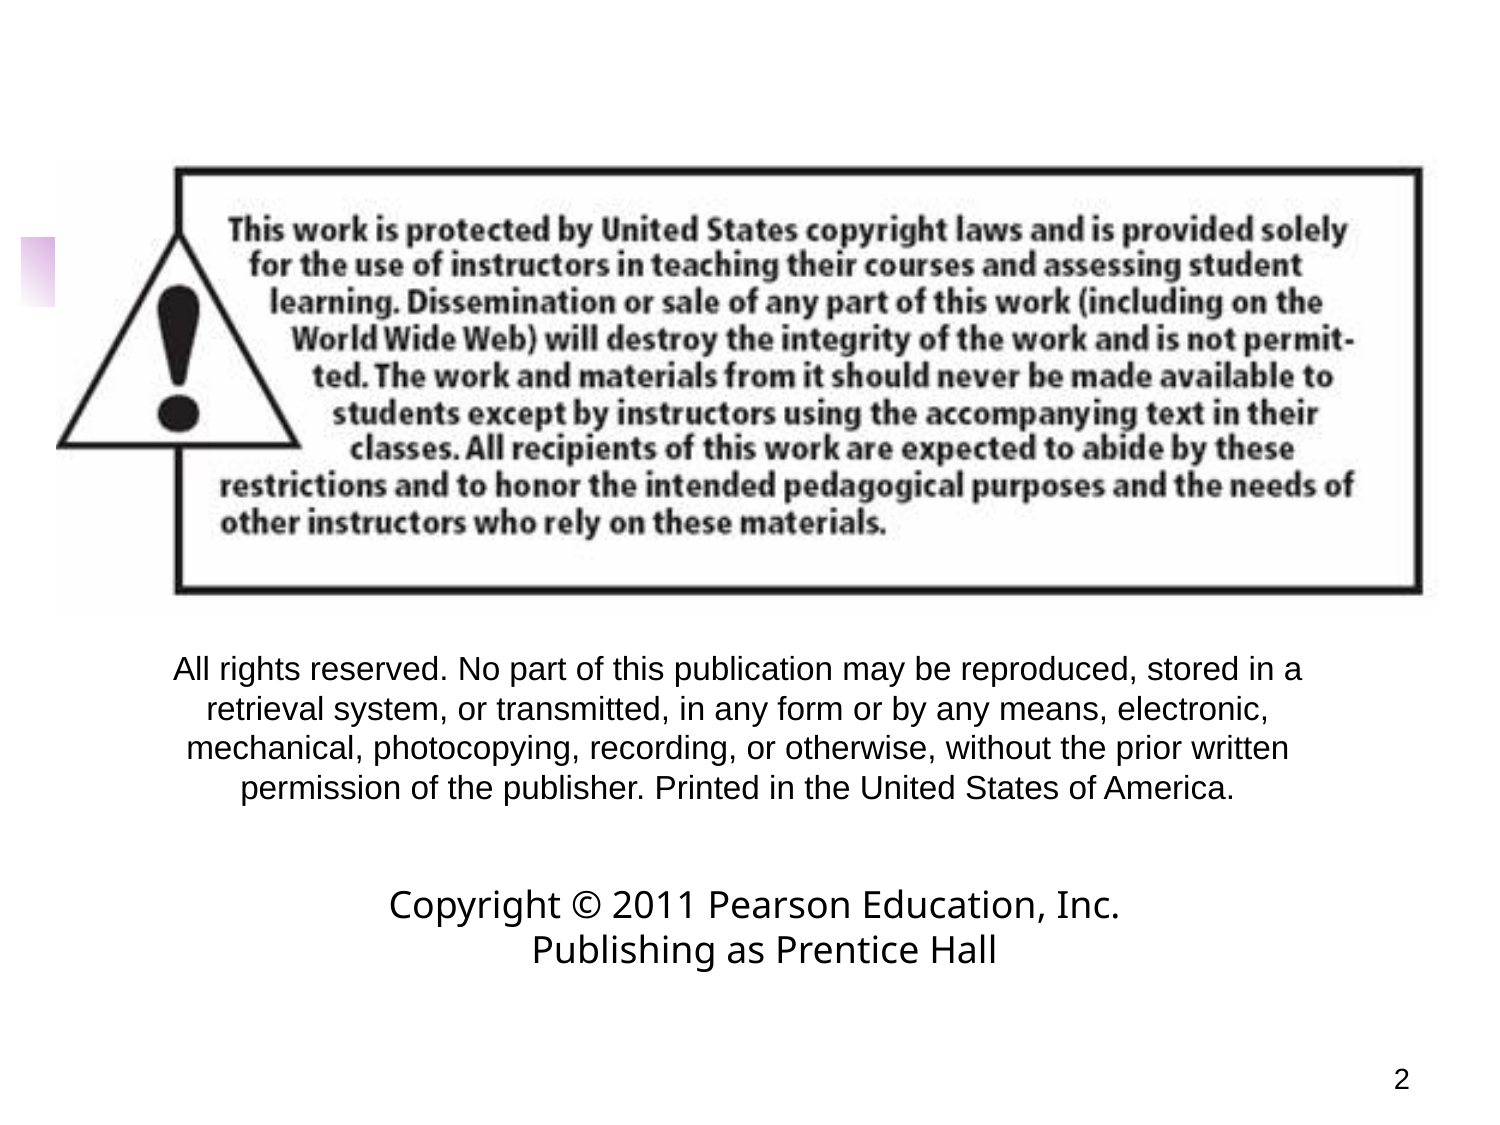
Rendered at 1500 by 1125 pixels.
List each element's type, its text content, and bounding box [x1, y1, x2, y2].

text_box All rights reserved. No part of this publication may be reproduced, stored in a retrieval system, or transmitted, in any form or by any means, electronic, mechanical, photocopying, recording, or otherwise, without the prior written permission of the publisher. Printed in the United States of America. [116, 639, 1362, 814]
text_box Copyright © 2011 Pearson Education, Inc. Publishing as Prentice Hall [121, 873, 1409, 979]
text_box 2 [1074, 1024, 1425, 1103]
picture [55, 159, 1439, 611]
